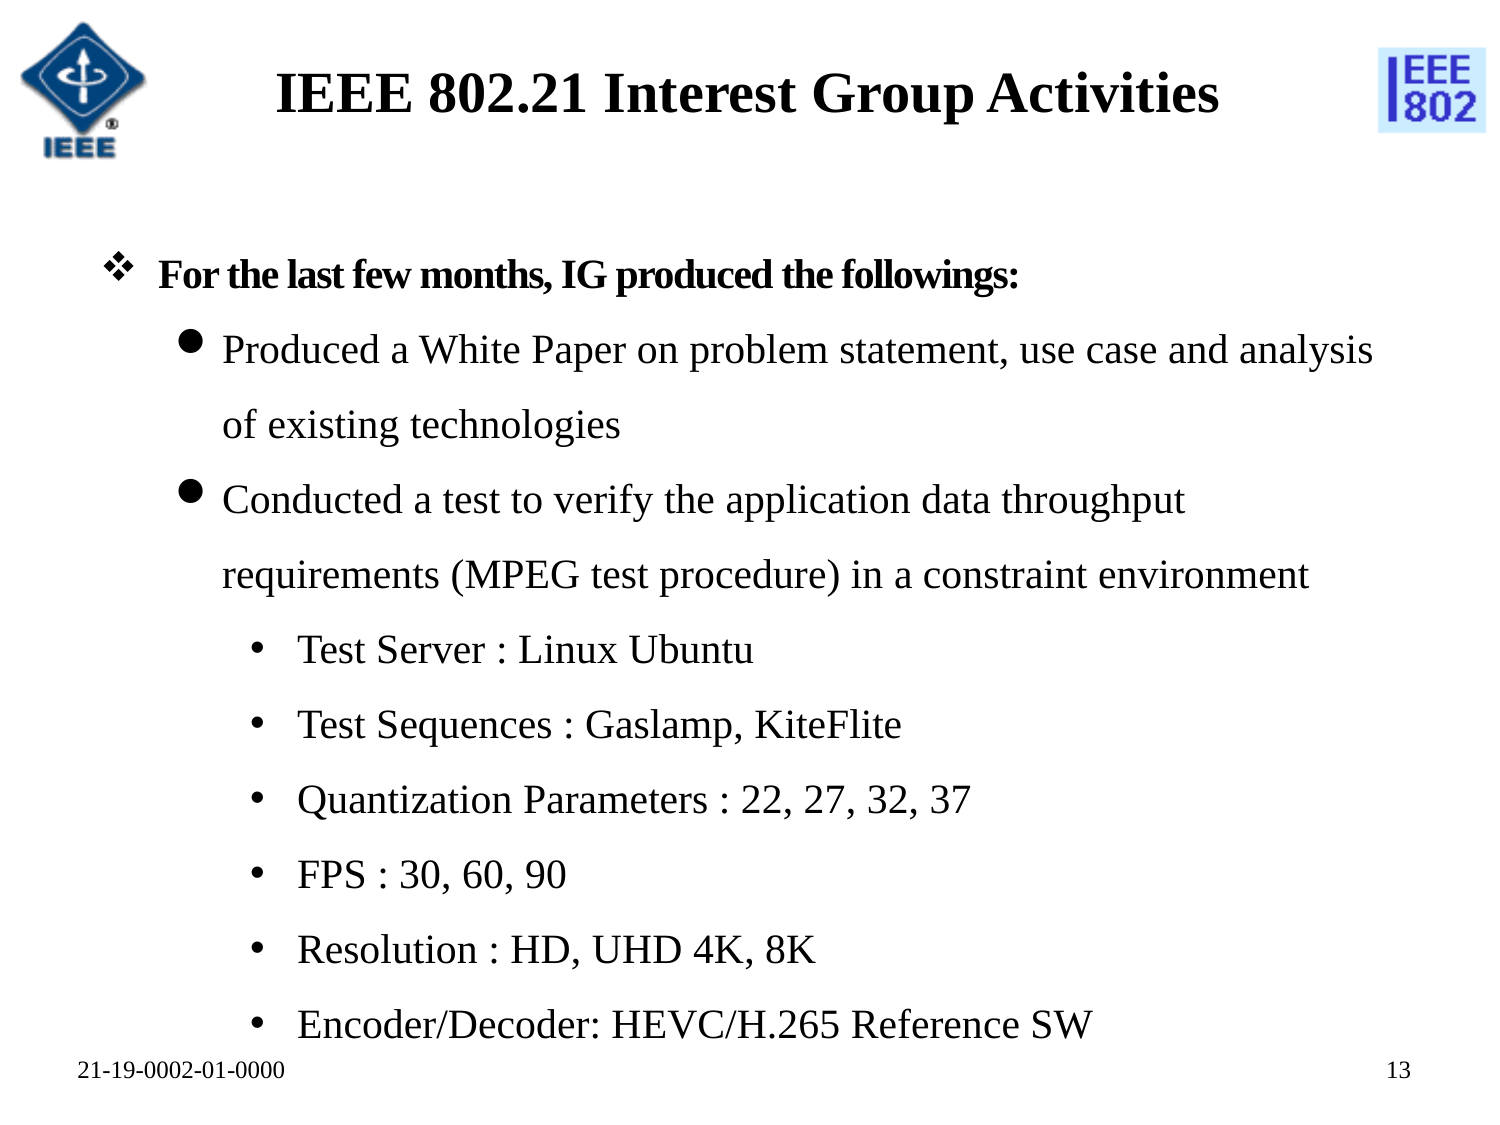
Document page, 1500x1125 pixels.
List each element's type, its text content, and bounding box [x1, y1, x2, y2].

footer 21-19-0002-01-0000 [62, 1050, 443, 1091]
title IEEE 802.21 Interest Group Activities [69, 37, 1427, 150]
picture [1362, 29, 1499, 158]
text_box For the last few months, IG produced the followings: Produced a White Paper on problem statement, use case and analysis of existing technologies Conducted a test to verify the application data throughput requirements (MPEG test procedure) in a constraint environment Test Server : Linux Ubuntu Test Sequences : Gaslamp, KiteFlite Quantization Parameters : 22, 27, 32, 37 FPS : 30, 60, 90 Resolution : HD, UHD 4K, 8K Encoder/Decoder: HEVC/H.265 Reference SW [85, 214, 1410, 1054]
slide_number 12 [1275, 1050, 1427, 1113]
picture [15, 20, 152, 162]
